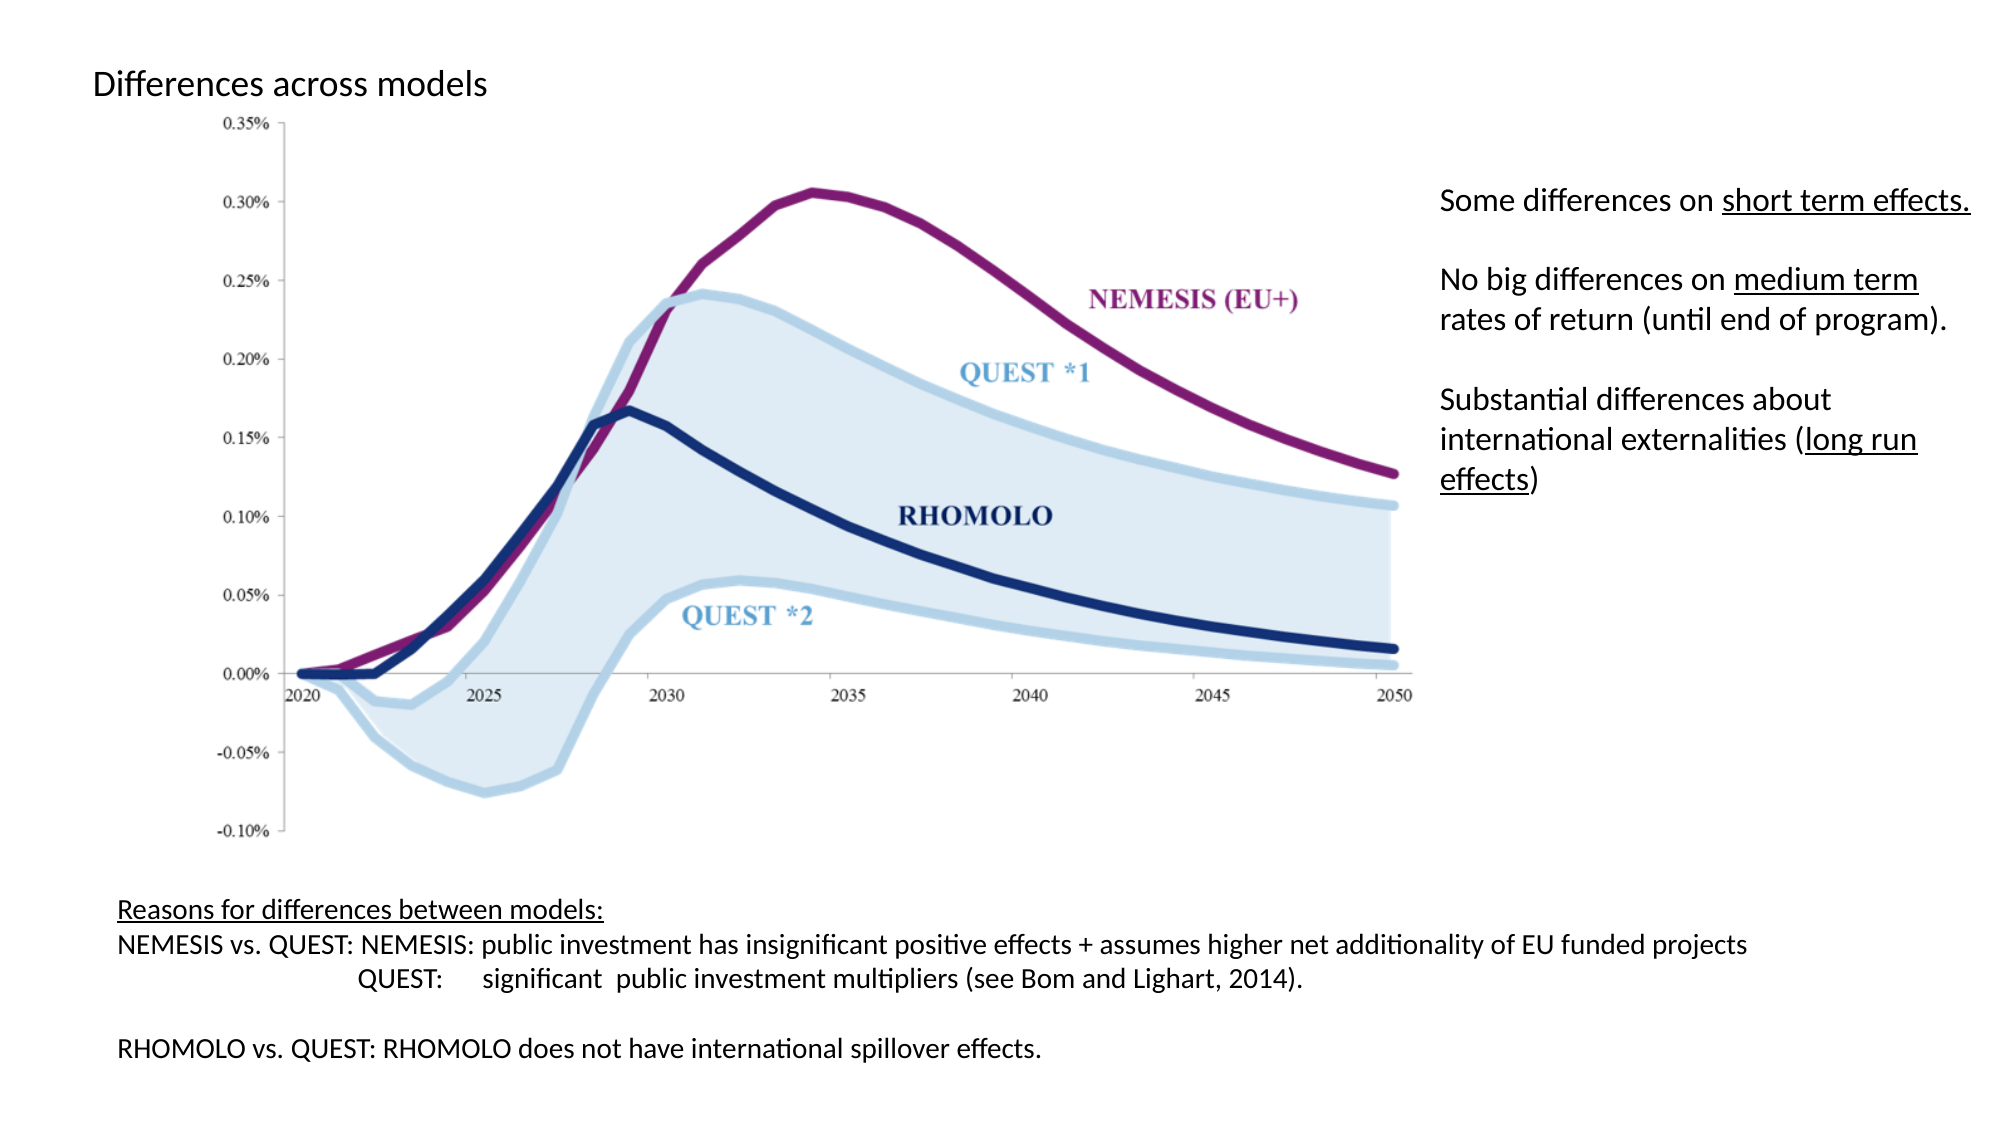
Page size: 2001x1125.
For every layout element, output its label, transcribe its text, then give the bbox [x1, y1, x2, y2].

text_box Reasons for differences between models: NEMESIS vs. QUEST: NEMESIS: public investment has insignificant positive effects + assumes higher net additionality of EU funded projects QUEST: significant public investment multipliers (see Bom and Lighart, 2014). RHOMOLO vs. QUEST: RHOMOLO does not have international spillover effects. [102, 882, 1941, 1073]
text_box Some differences on short term effects. No big differences on medium term rates of return (until end of program). Substantial differences about international externalities (long run effects) [1788, 170, 2000, 545]
text_box Differences across models [78, 51, 1719, 111]
picture [190, 111, 1788, 883]
